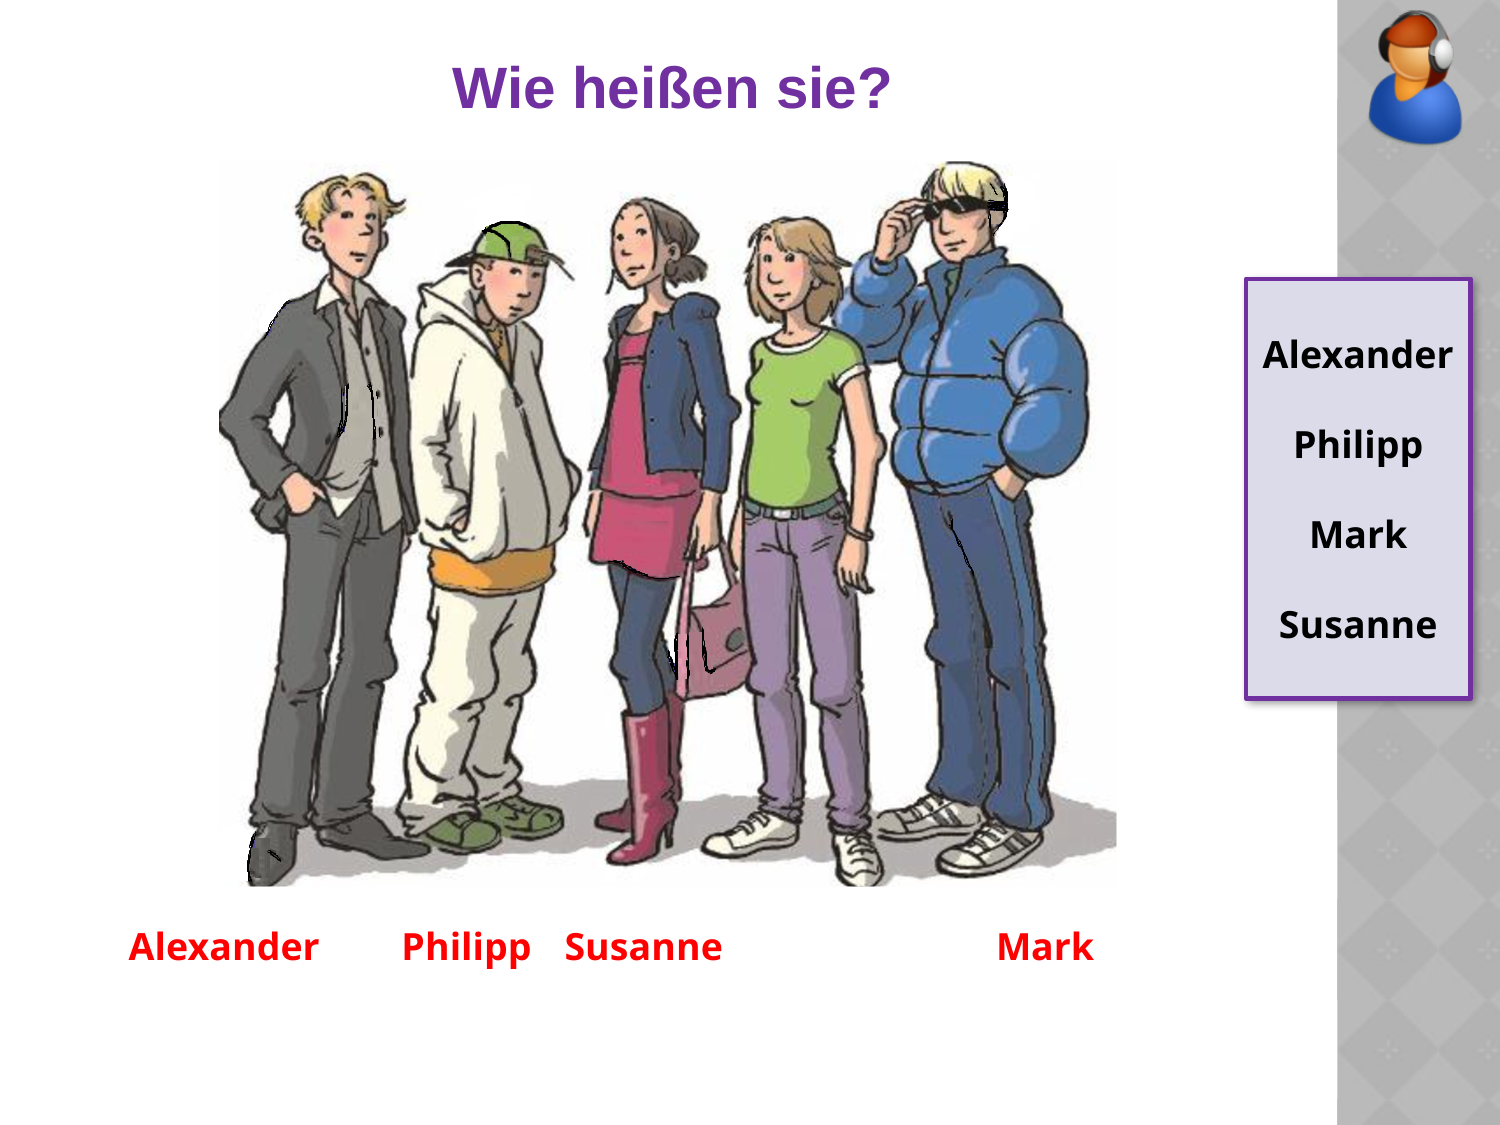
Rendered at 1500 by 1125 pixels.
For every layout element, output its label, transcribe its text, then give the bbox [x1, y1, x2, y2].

text_box Alexander Philipp Mark Susanne [1246, 278, 1471, 699]
picture [1338, 0, 1500, 162]
text_box Philipp [348, 915, 519, 976]
text_box Alexander [53, 915, 348, 976]
text_box Susanne [519, 915, 768, 976]
text_box Mark [950, 915, 1140, 976]
text_box Wie heißen sie? [100, 42, 1246, 128]
picture [218, 160, 1117, 888]
